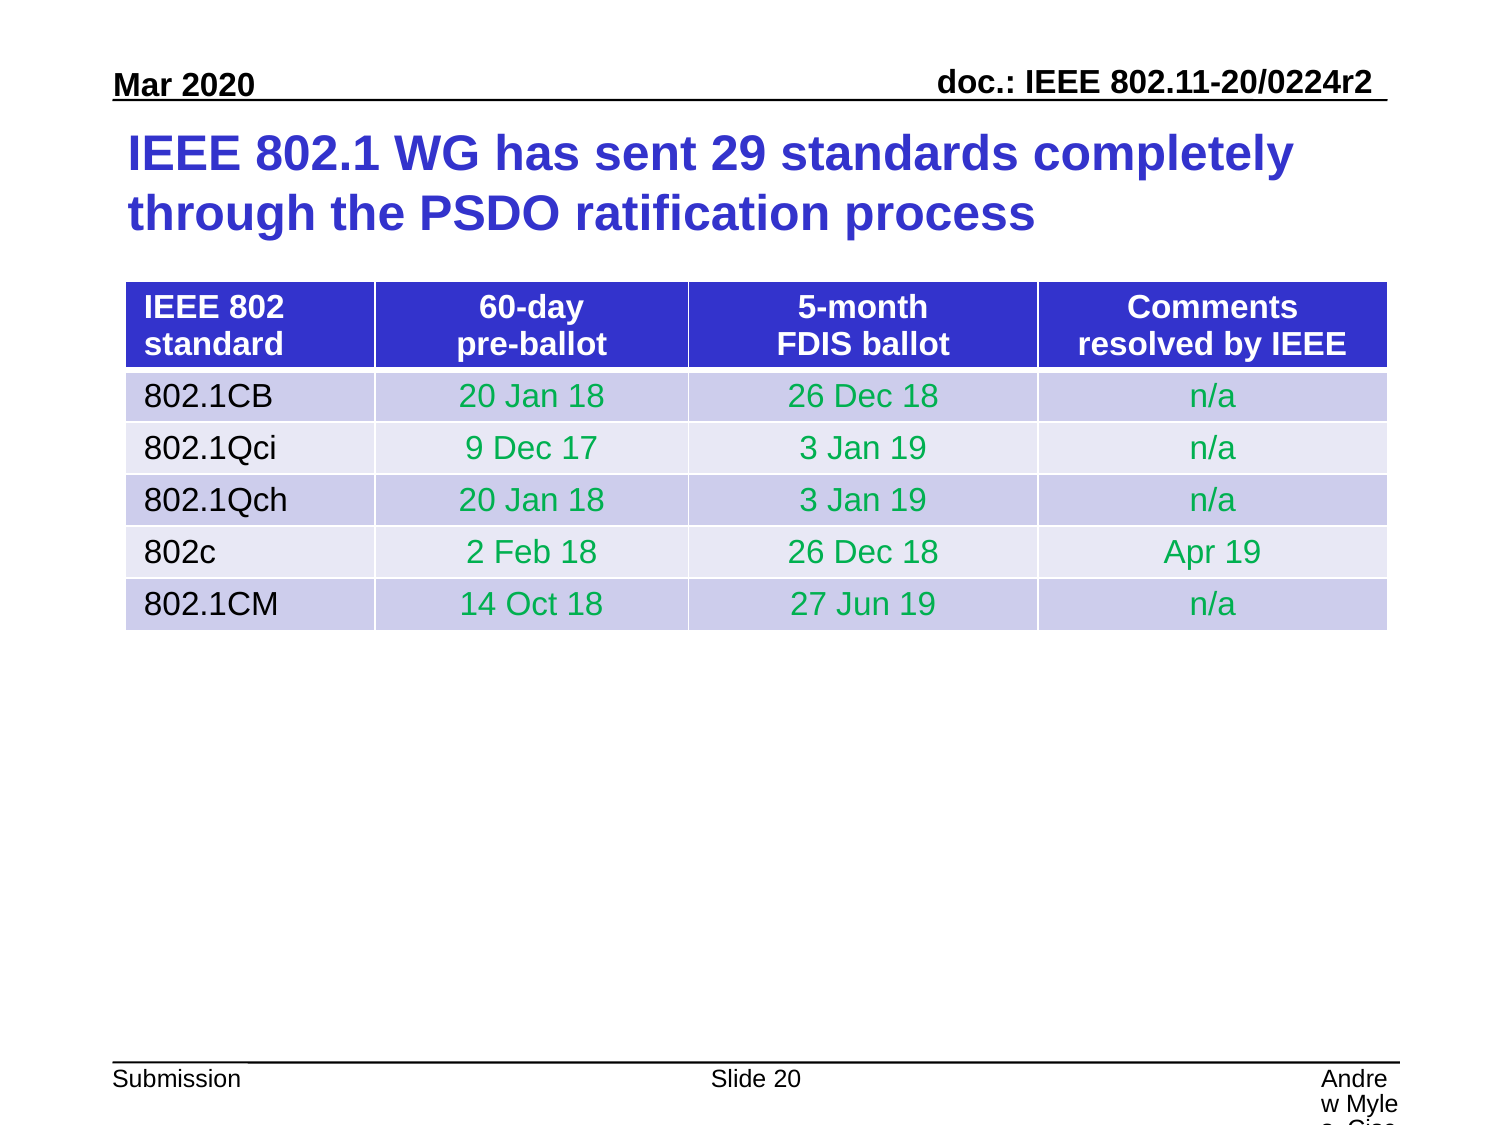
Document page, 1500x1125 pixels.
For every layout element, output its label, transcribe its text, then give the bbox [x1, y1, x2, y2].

table_cell 9 Dec 17 [376, 423, 688, 473]
table_cell n/a [1039, 475, 1387, 525]
table_cell 26 Dec 18 [689, 373, 1037, 421]
table_cell 3 Jan 19 [689, 475, 1037, 525]
table_cell 27 Jun 19 [689, 579, 1037, 630]
table_cell 802c [126, 527, 374, 577]
table_cell n/a [1039, 373, 1387, 421]
slide_number Slide 20 [709, 1061, 803, 1093]
table_cell n/a [1039, 579, 1387, 630]
table_cell Apr 19 [1039, 527, 1387, 577]
table_header 5-month FDIS ballot [689, 282, 1037, 367]
table_header Comments resolved by IEEE [1039, 282, 1387, 367]
table_cell 802.1Qci [126, 423, 374, 473]
table_cell 802.1CB [126, 373, 374, 421]
table_cell 802.1Qch [126, 475, 374, 525]
table_cell 14 Oct 18 [376, 579, 688, 630]
footer Andrew Myles, Cisco [1320, 1061, 1402, 1093]
table_cell 20 Jan 18 [376, 373, 688, 421]
table_cell 2 Feb 18 [376, 527, 688, 577]
table_cell 3 Jan 19 [689, 423, 1037, 473]
title IEEE 802.1 WG has sent 29 standards completely through the PSDO ratification process [112, 112, 1388, 288]
table_cell 20 Jan 18 [376, 475, 688, 525]
table_header 60-day pre-ballot [376, 282, 688, 367]
table_cell 802.1CM [126, 579, 374, 630]
table_header IEEE 802 standard [126, 282, 374, 367]
table_cell 26 Dec 18 [689, 527, 1037, 577]
table_cell n/a [1039, 423, 1387, 473]
